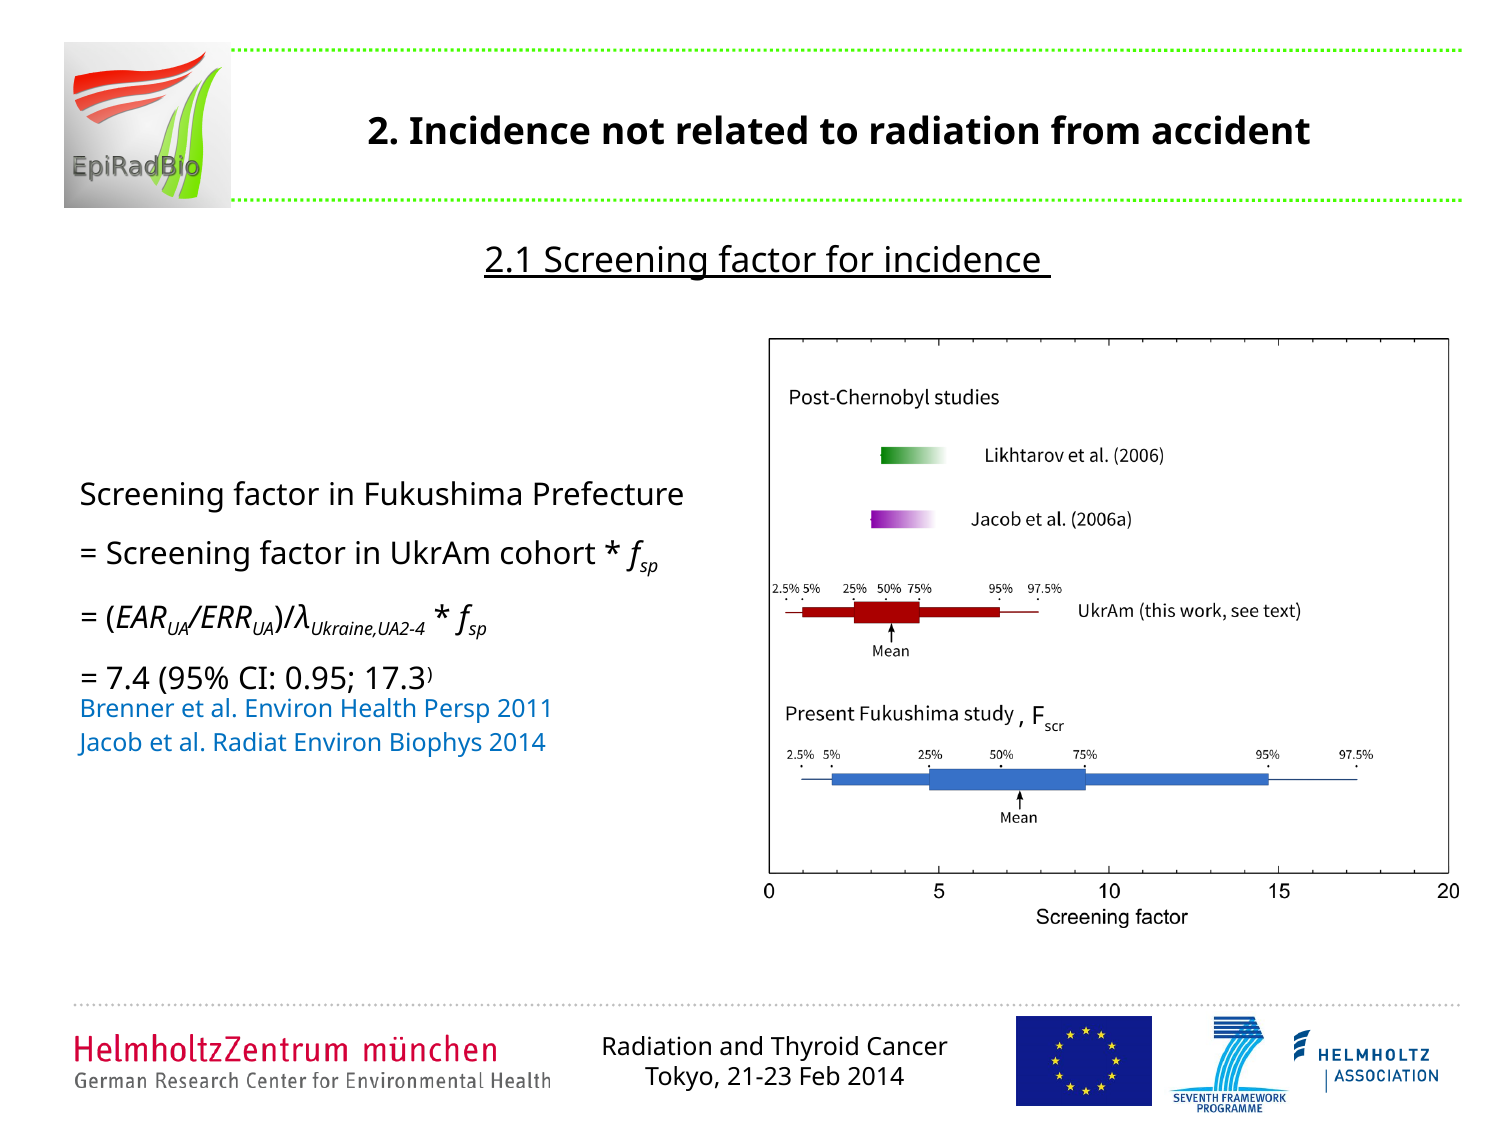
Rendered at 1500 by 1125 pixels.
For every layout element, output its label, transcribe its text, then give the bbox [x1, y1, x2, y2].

picture [75, 1034, 550, 1088]
picture [1164, 1011, 1448, 1118]
title 2. Incidence not related to radiation from accident [230, 95, 1459, 161]
picture [64, 42, 231, 208]
text_box Brenner et al. Environ Health Persp 2011 Jacob et al. Radiat Environ Biophys 2014 [64, 703, 703, 764]
picture [763, 337, 1459, 928]
text_box 2.1 Screening factor for incidence [64, 208, 1471, 287]
picture [1016, 1016, 1152, 1106]
text_box Screening factor in Fukushima Prefecture = Screening factor in UkrAm cohort * fsp = (EARUA/ERRUA)/λUkraine,UA2-4 * fsp = 7.4 (95% CI: 0.95; 17.3) [64, 448, 750, 703]
